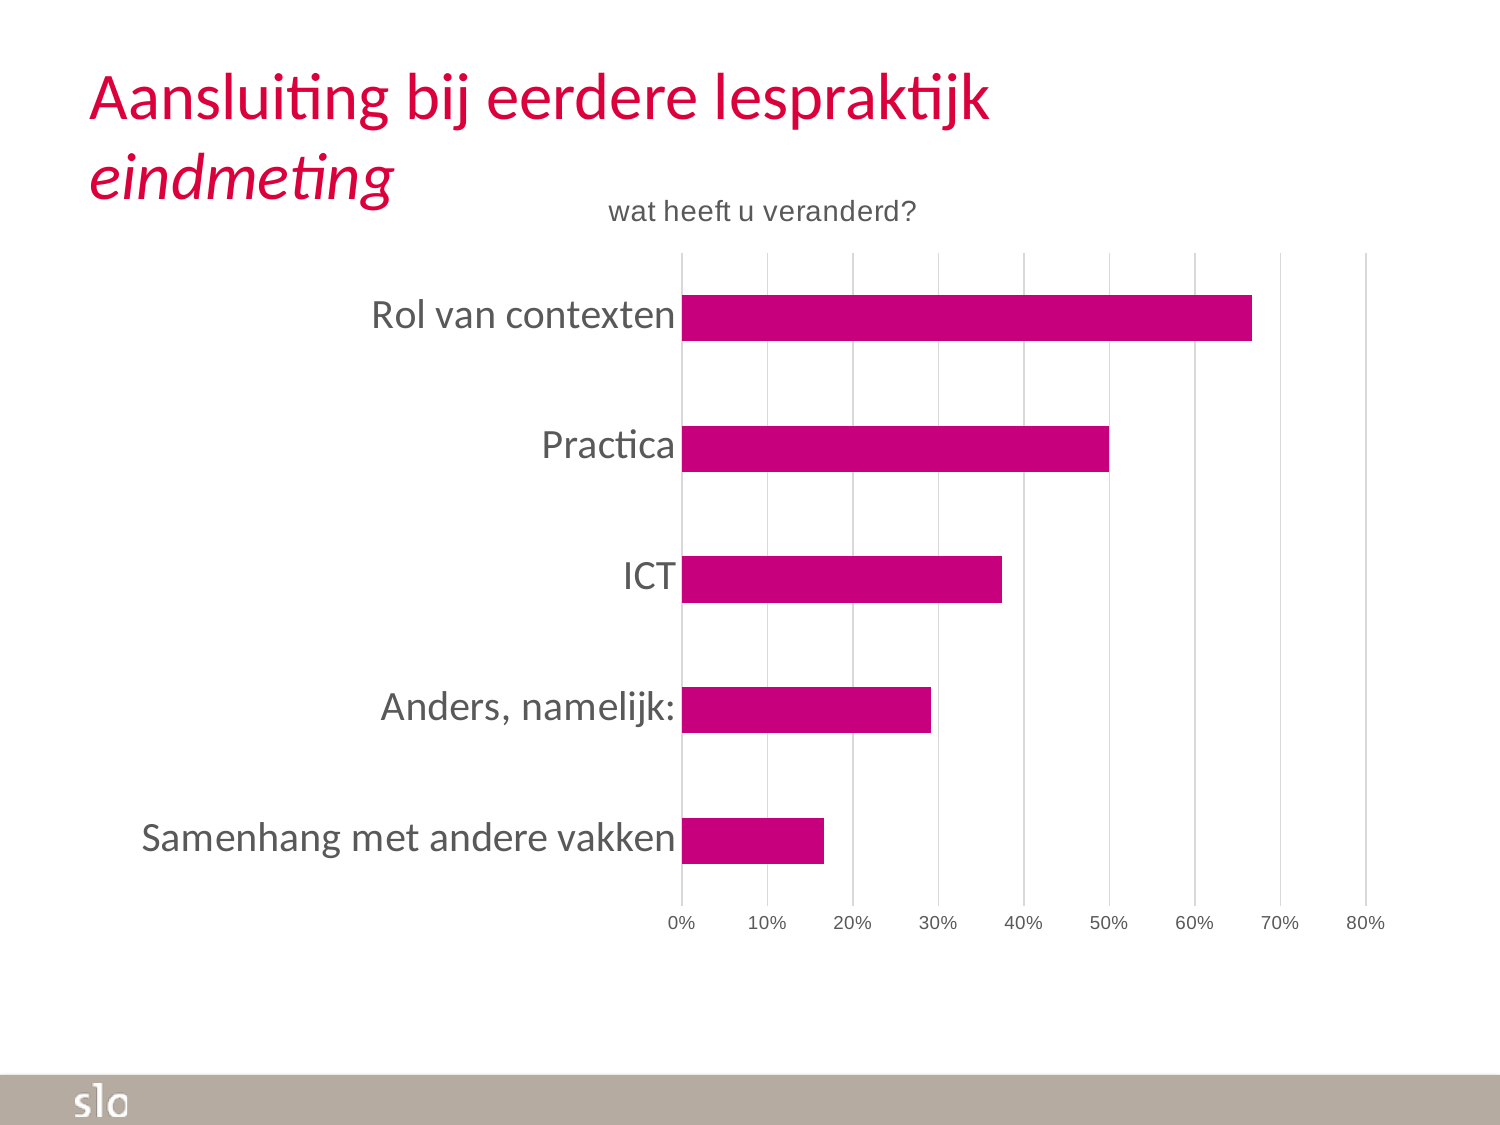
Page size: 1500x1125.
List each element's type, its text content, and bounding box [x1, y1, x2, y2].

title Aansluiting bij eerdere lespraktijk eindmeting [75, 45, 1425, 233]
chart [115, 162, 1412, 951]
